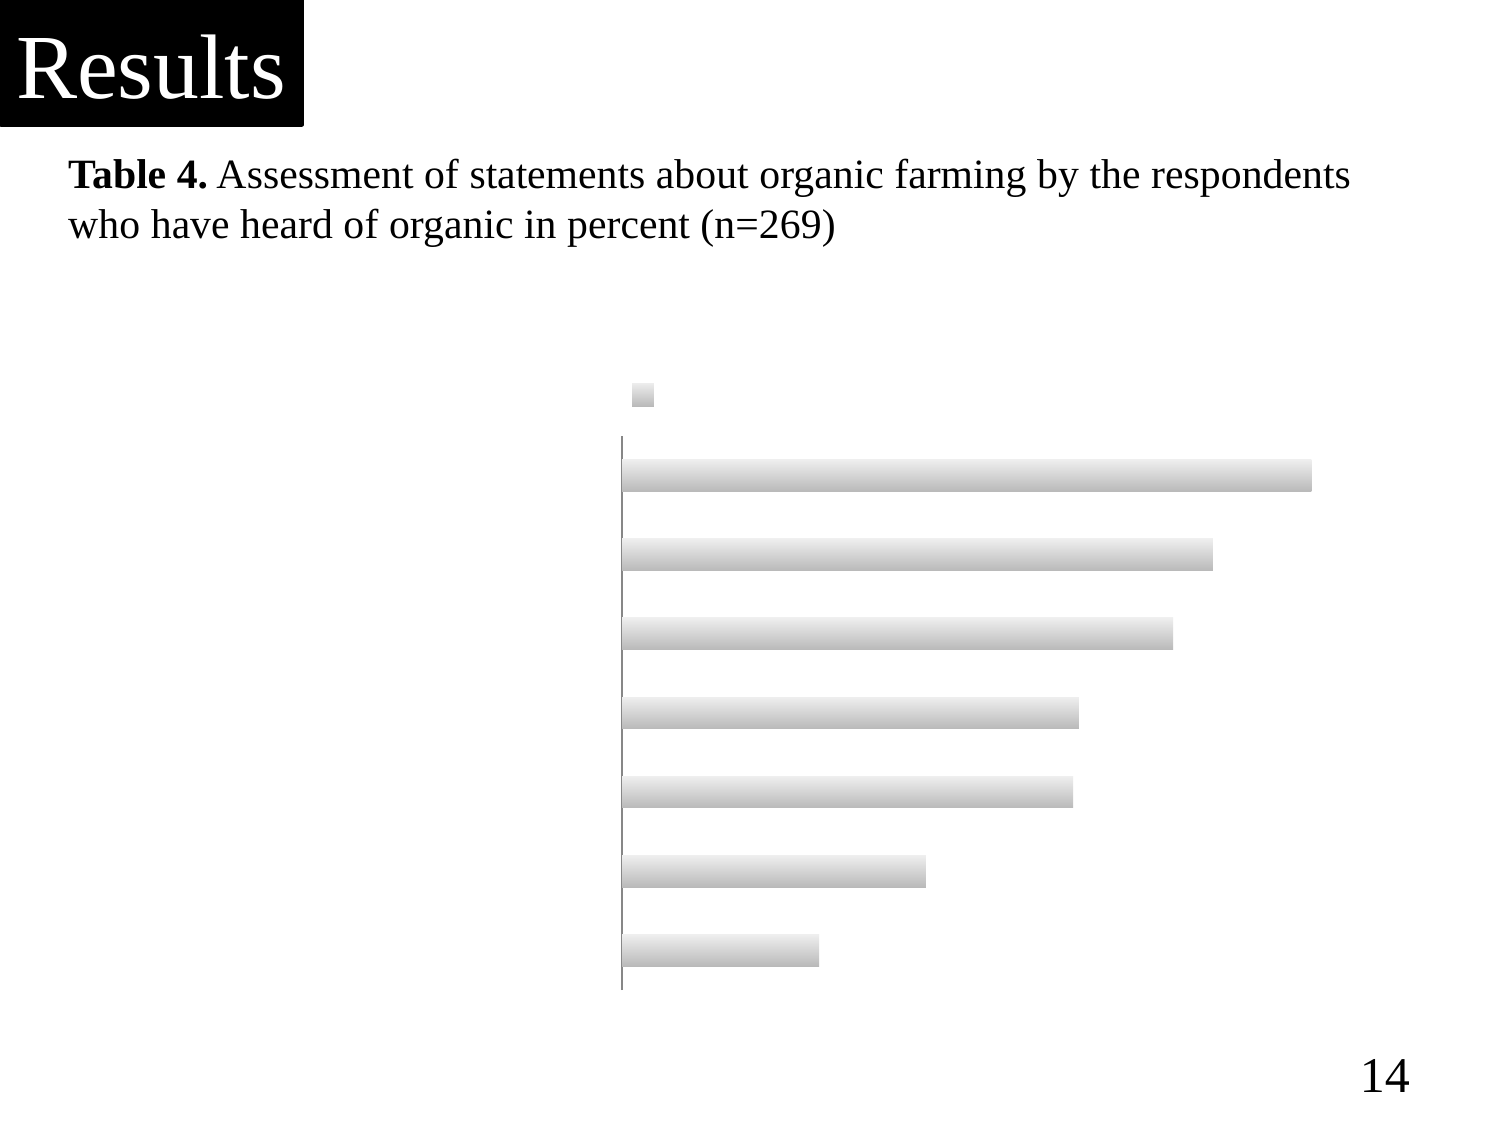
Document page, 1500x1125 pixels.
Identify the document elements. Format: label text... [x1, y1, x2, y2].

text_box Table 4. Assessment of statements about organic farming by the respondents who have heard of organic in percent (n=269) [53, 139, 1436, 255]
text_box Results [0, 0, 304, 127]
chart [74, 262, 1426, 1006]
slide_number 14 [1074, 1042, 1425, 1103]
